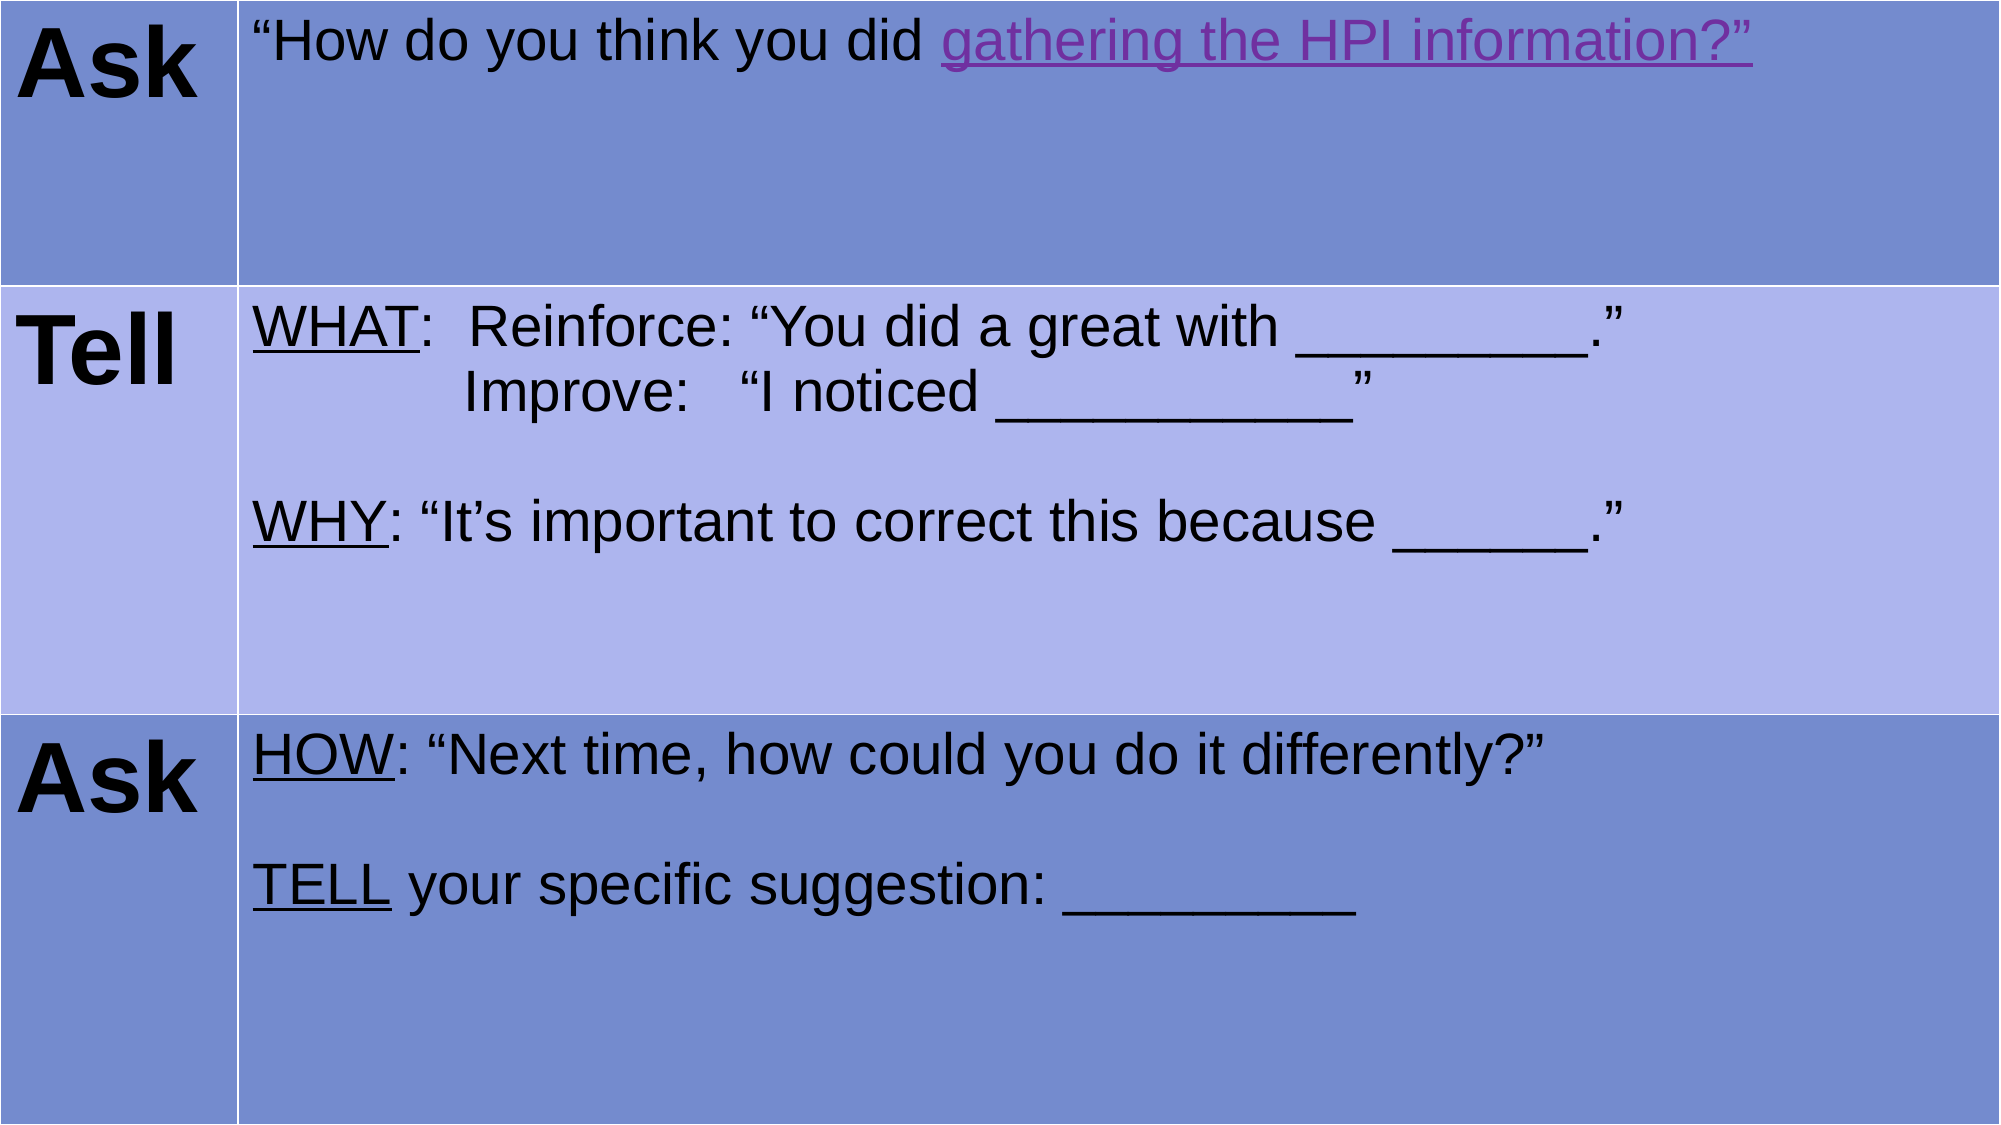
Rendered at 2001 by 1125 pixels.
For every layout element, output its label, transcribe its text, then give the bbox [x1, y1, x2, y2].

table_cell Tell [1, 287, 237, 714]
table_header “How do you think you did gathering the HPI information?” [239, 1, 1999, 285]
table_cell WHAT: Reinforce: “You did a great with _________.” Improve: “I noticed ___________” WHY: “It’s important to correct this because ______.” [239, 287, 1999, 714]
table_cell Ask [1, 715, 237, 1124]
table_header Ask [1, 1, 237, 285]
table_cell HOW: “Next time, how could you do it differently?” TELL your specific suggestion: _________ [239, 715, 1999, 1124]
